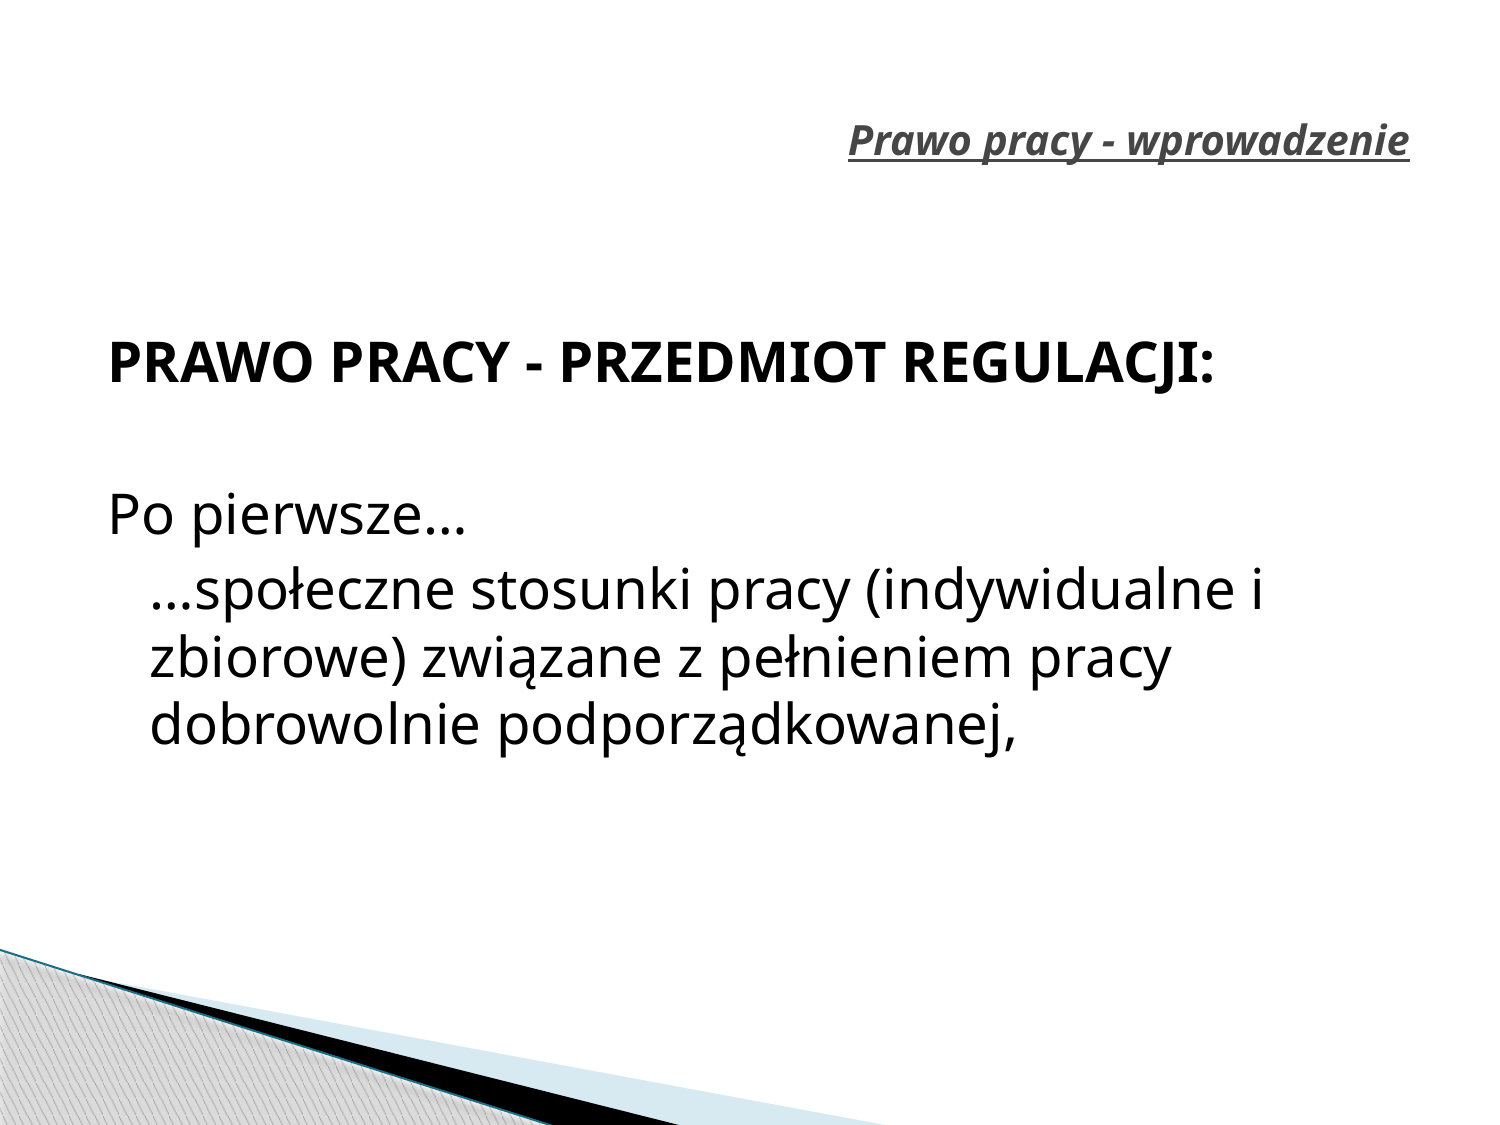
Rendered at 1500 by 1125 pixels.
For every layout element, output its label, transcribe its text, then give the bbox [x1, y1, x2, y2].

list PRAWO PRACY - PRZEDMIOT REGULACJI: Po pierwsze… …społeczne stosunki pracy (indywidualne i zbiorowe) związane z pełnieniem pracy dobrowolnie podporządkowanej, [75, 243, 1425, 986]
title Prawo pracy - wprowadzenie [75, 45, 1425, 233]
